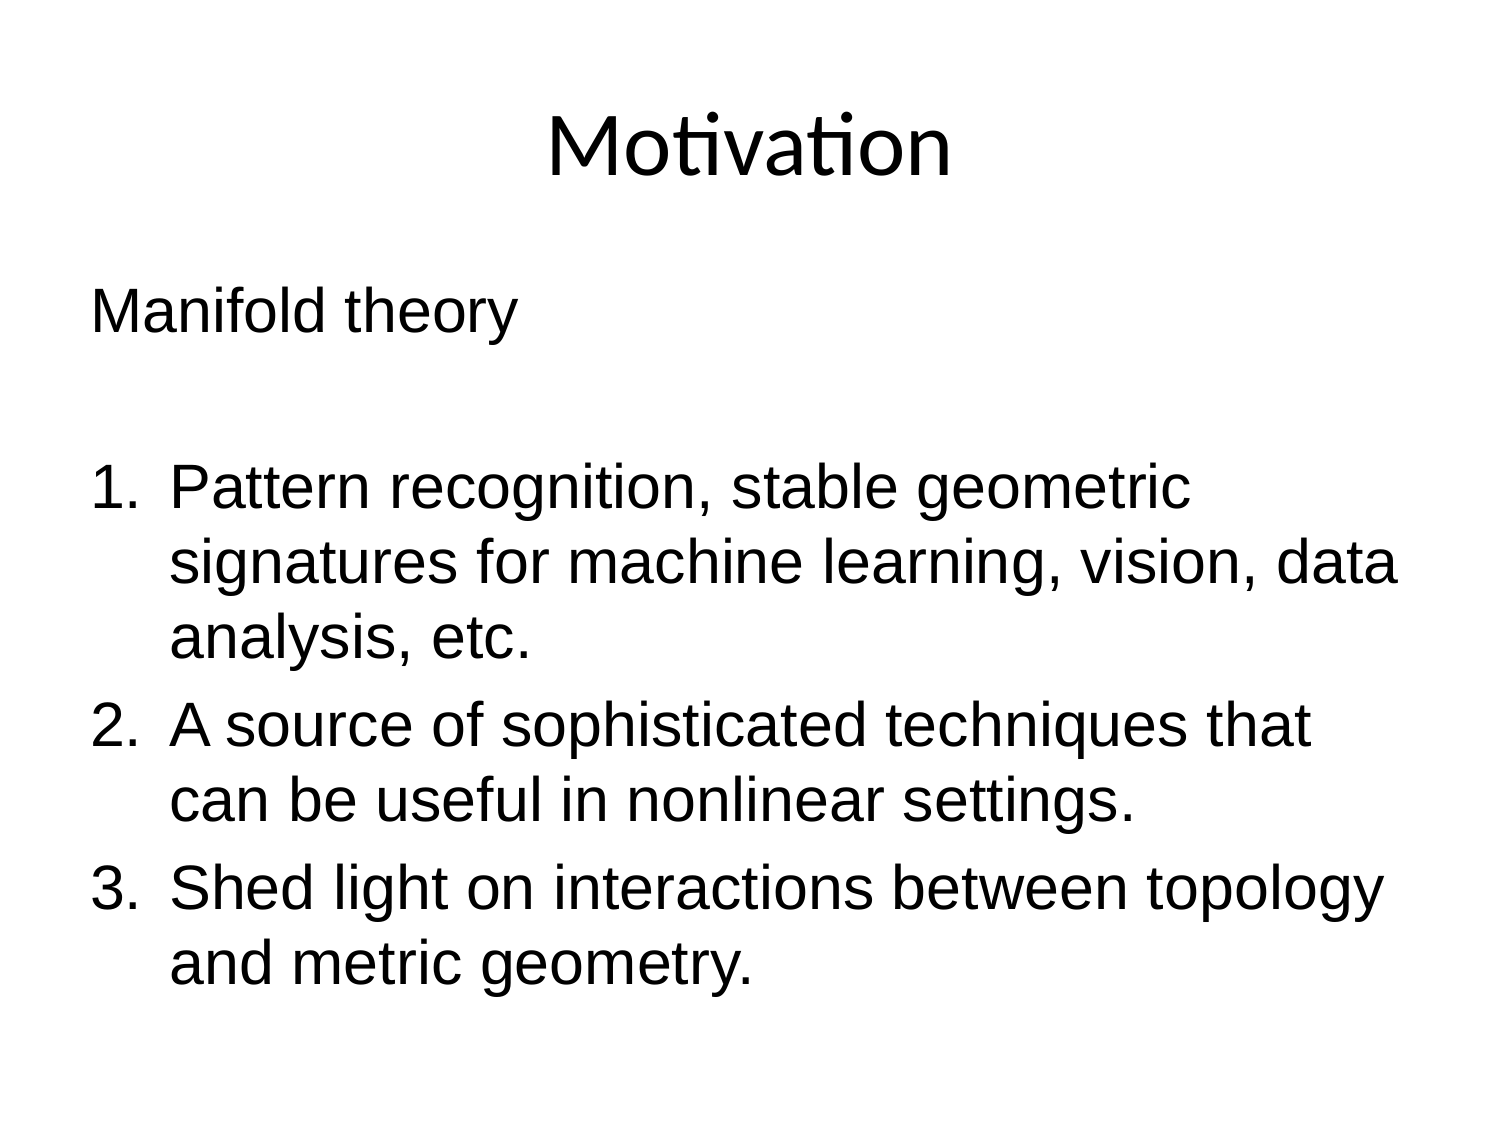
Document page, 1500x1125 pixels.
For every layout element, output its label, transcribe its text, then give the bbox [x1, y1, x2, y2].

list Manifold theory Pattern recognition, stable geometric signatures for machine learning, vision, data analysis, etc. A source of sophisticated techniques that can be useful in nonlinear settings. Shed light on interactions between topology and metric geometry. [75, 262, 1425, 1005]
title Motivation [75, 45, 1425, 233]
